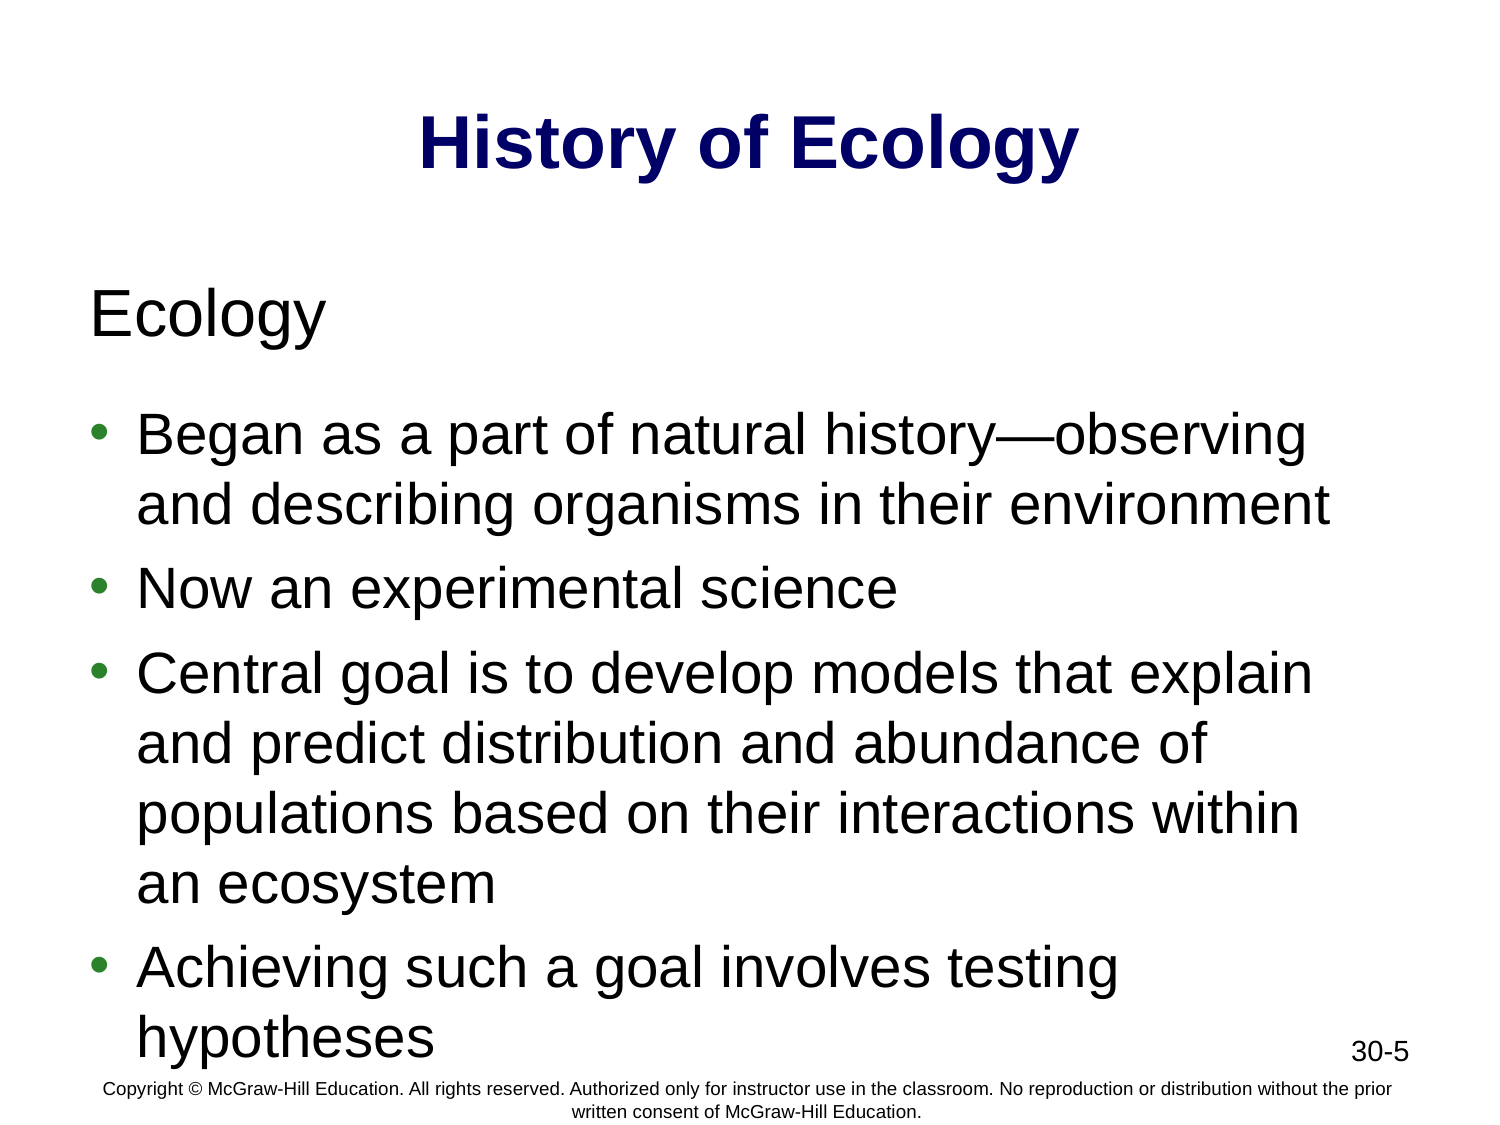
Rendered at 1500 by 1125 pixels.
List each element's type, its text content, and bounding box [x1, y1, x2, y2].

list Ecology Began as a part of natural history—observing and describing organisms in their environment Now an experimental science Central goal is to develop models that explain and predict distribution and abundance of populations based on their interactions within an ecosystem Achieving such a goal involves testing hypotheses [75, 262, 1388, 1075]
title History of Ecology [75, 21, 1425, 257]
